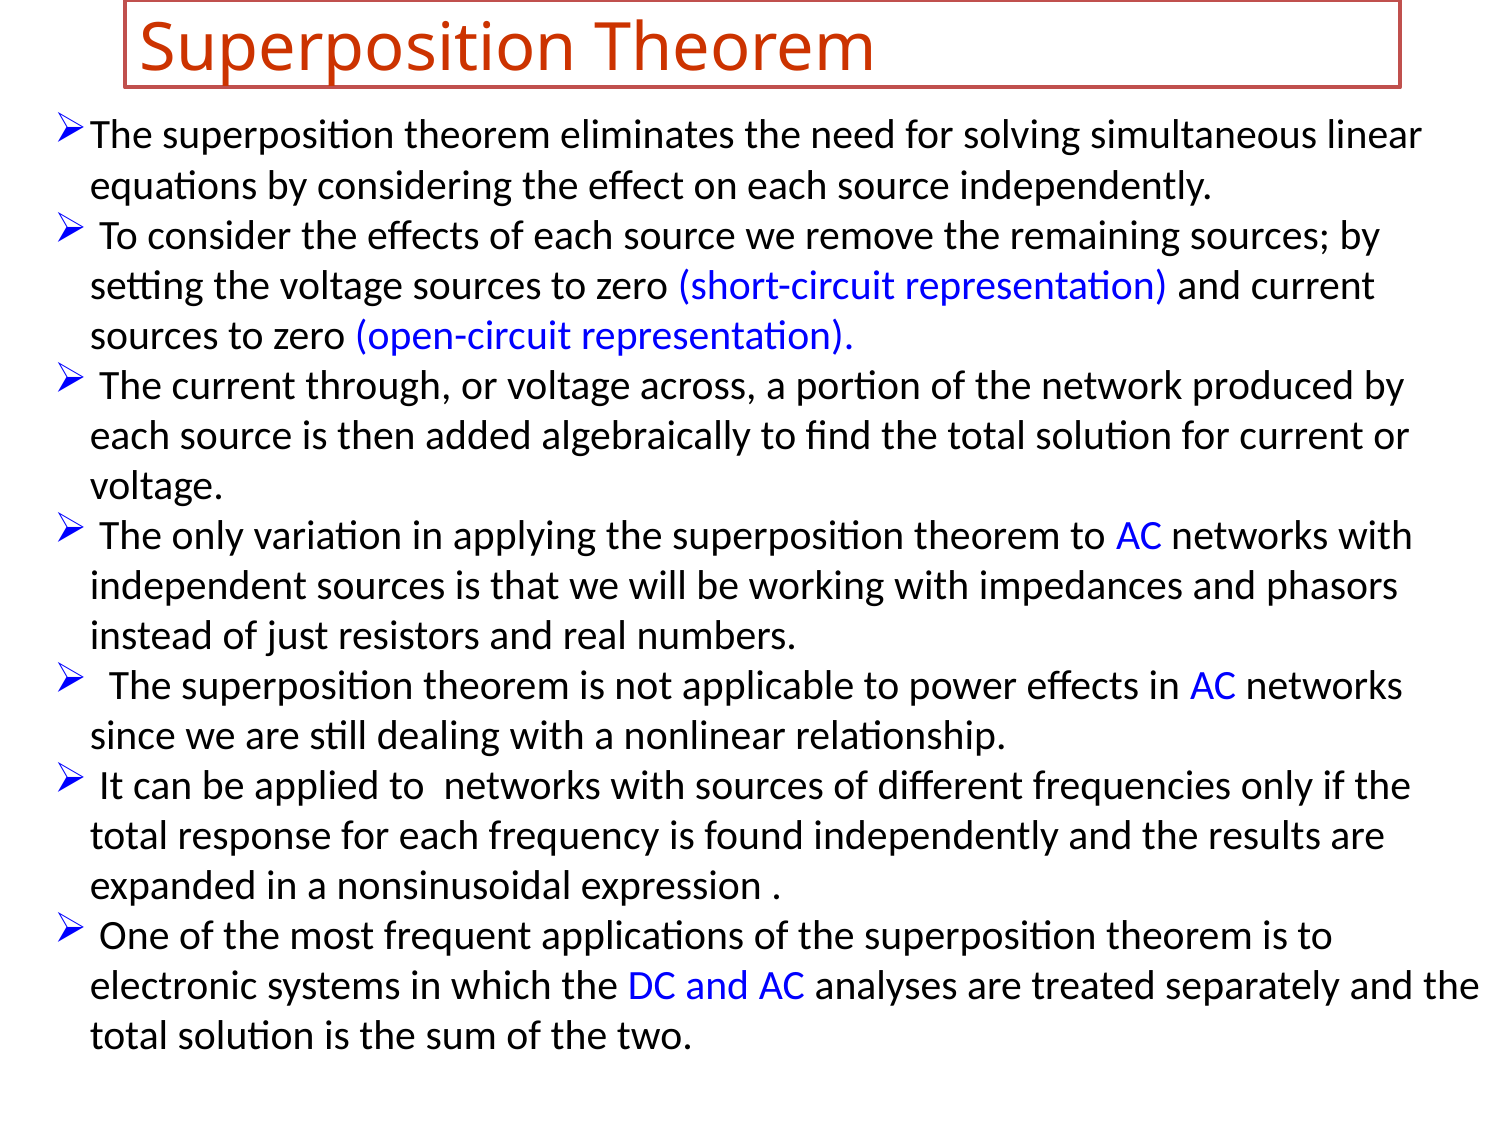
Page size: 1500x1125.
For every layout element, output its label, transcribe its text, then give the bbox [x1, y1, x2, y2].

text_box The superposition theorem eliminates the need for solving simultaneous linear equations by considering the effect on each source independently. To consider the effects of each source we remove the remaining sources; by setting the voltage sources to zero (short-circuit representation) and current sources to zero (open-circuit representation). The current through, or voltage across, a portion of the network produced by each source is then added algebraically to find the total solution for current or voltage. The only variation in applying the superposition theorem to AC networks with independent sources is that we will be working with impedances and phasors instead of just resistors and real numbers. The superposition theorem is not applicable to power effects in AC networks since we are still dealing with a nonlinear relationship. It can be applied to networks with sources of different frequencies only if the total response for each frequency is found independently and the results are expanded in a nonsinusoidal expression . One of the most frequent applications of the superposition theorem is to electronic systems in which the DC and AC analyses are treated separately and the total solution is the sum of the two. [0, 99, 1500, 1066]
text_box Superposition Theorem [123, 0, 1402, 89]
